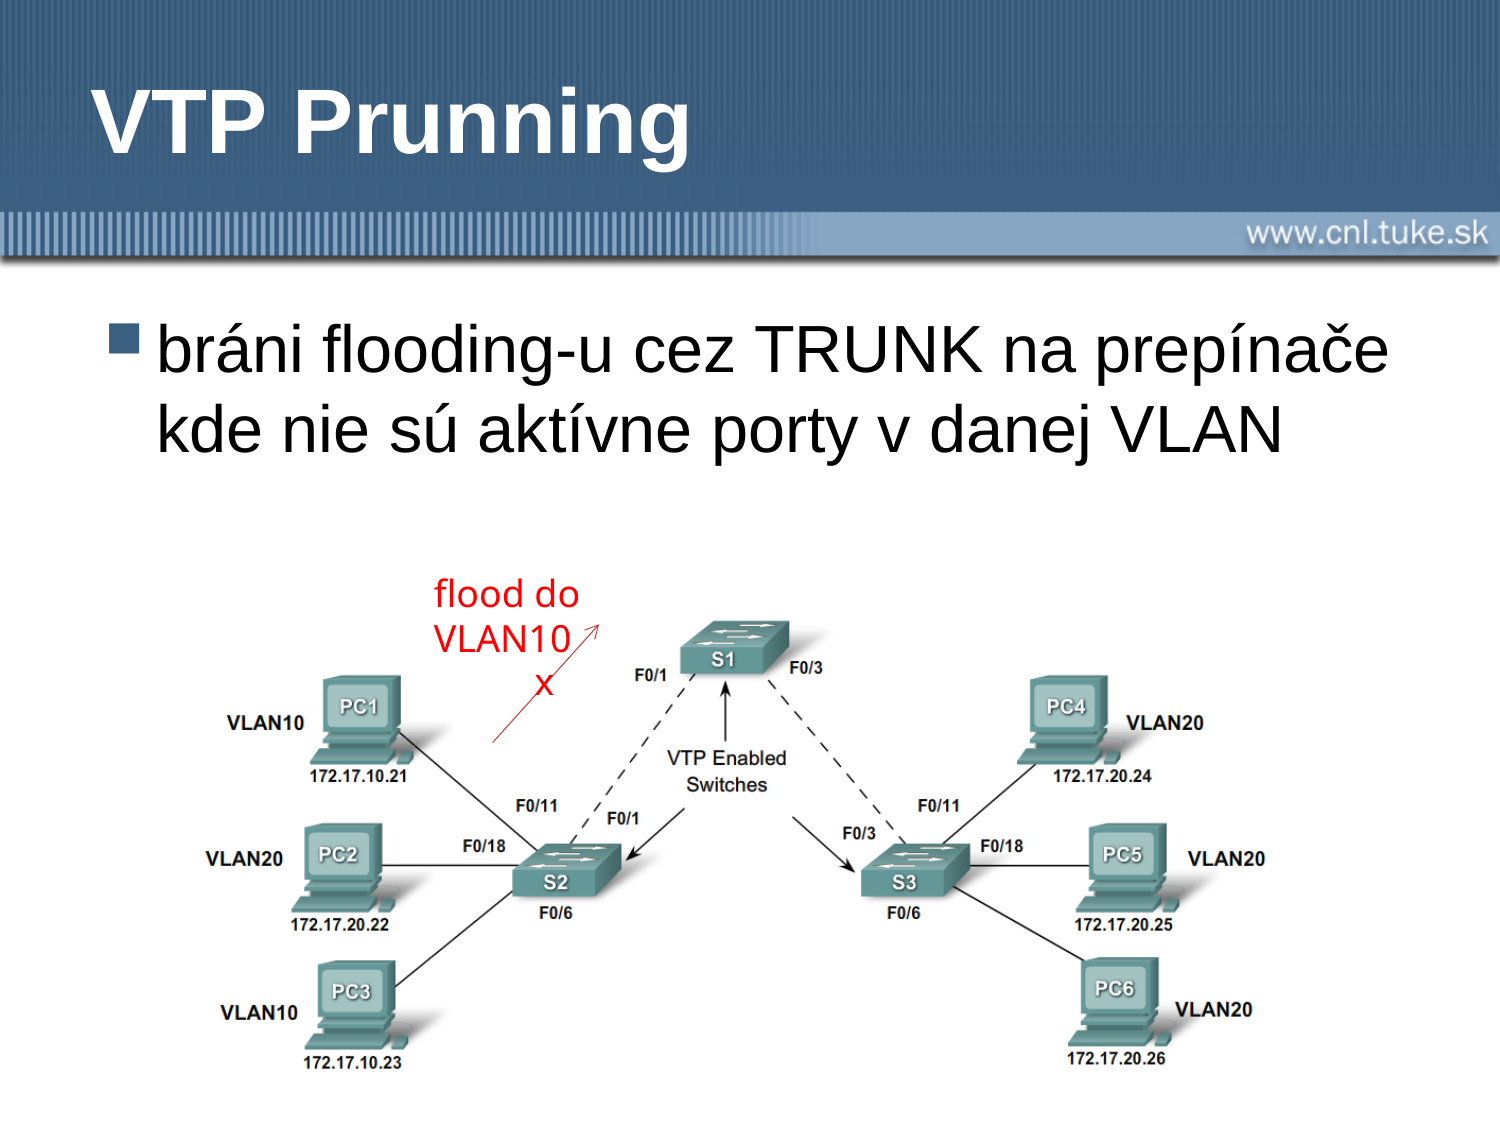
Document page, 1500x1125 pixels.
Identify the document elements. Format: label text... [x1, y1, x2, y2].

text_box flood do VLAN10 [419, 562, 620, 607]
picture [0, 0, 1500, 1125]
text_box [492, 624, 600, 743]
title VTP Prunning [75, 25, 1425, 209]
list bráni flooding-u cez TRUNK na prepínače kde nie sú aktívne porty v danej VLAN [75, 291, 1425, 1050]
